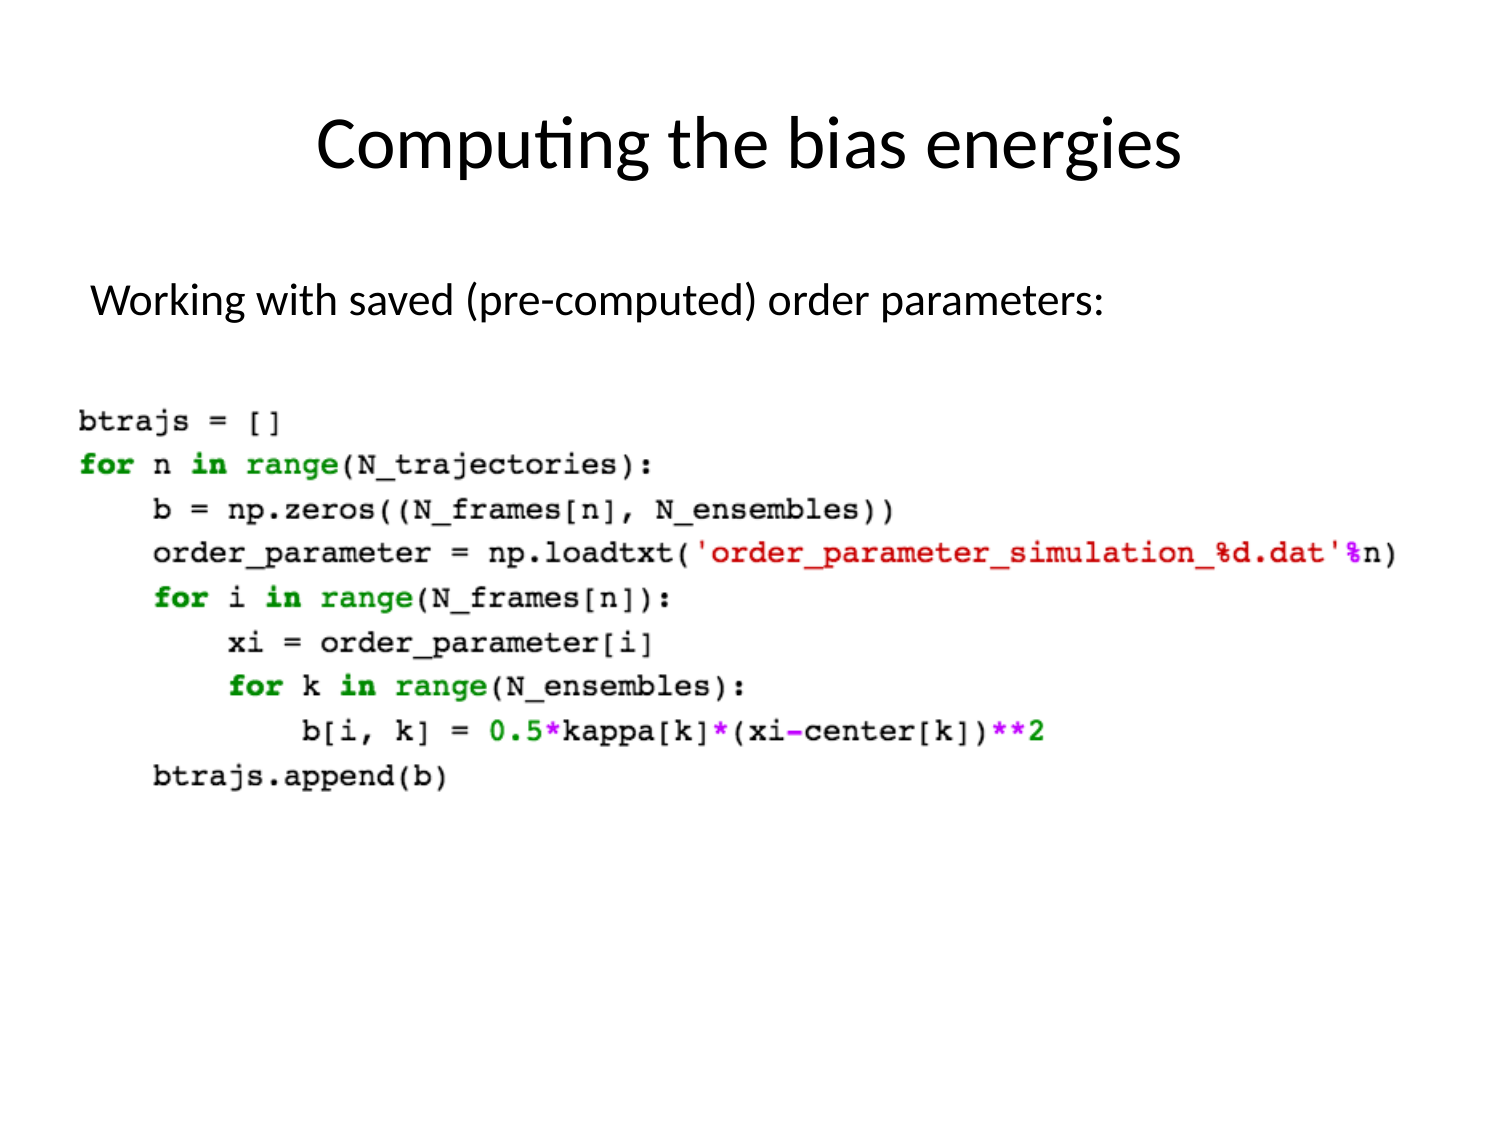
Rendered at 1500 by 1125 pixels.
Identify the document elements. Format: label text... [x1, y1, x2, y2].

list Working with saved (pre-computed) order parameters: [75, 262, 1425, 1005]
title Computing the bias energies [75, 45, 1425, 233]
picture [74, 396, 1405, 800]
